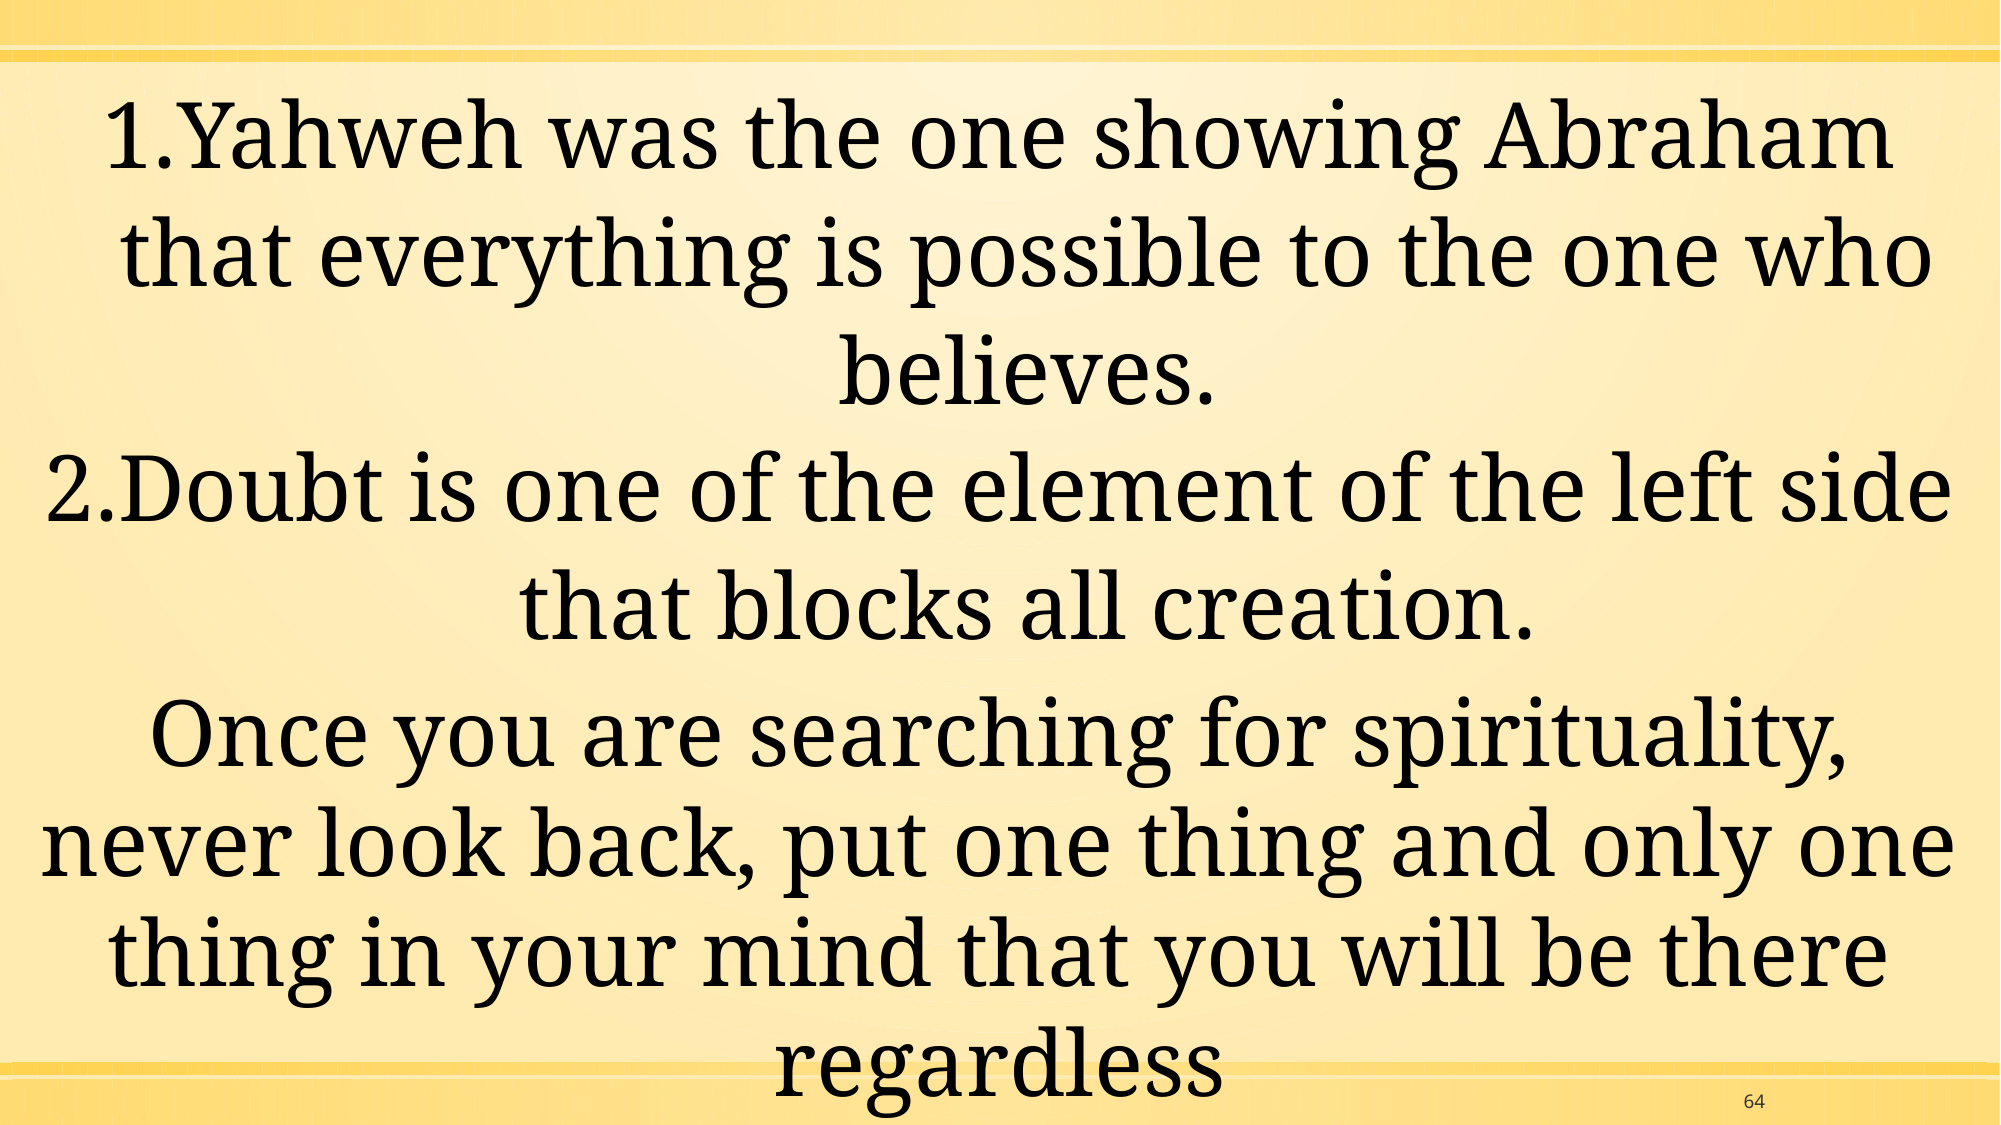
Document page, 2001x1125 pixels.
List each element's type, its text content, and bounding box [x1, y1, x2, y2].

text_box Yahweh was the one showing Abraham that everything is possible to the one who believes. Doubt is one of the element of the left side that blocks all creation. Once you are searching for spirituality, never look back, put one thing and only one thing in your mind that you will be there regardless [0, 62, 2000, 1122]
